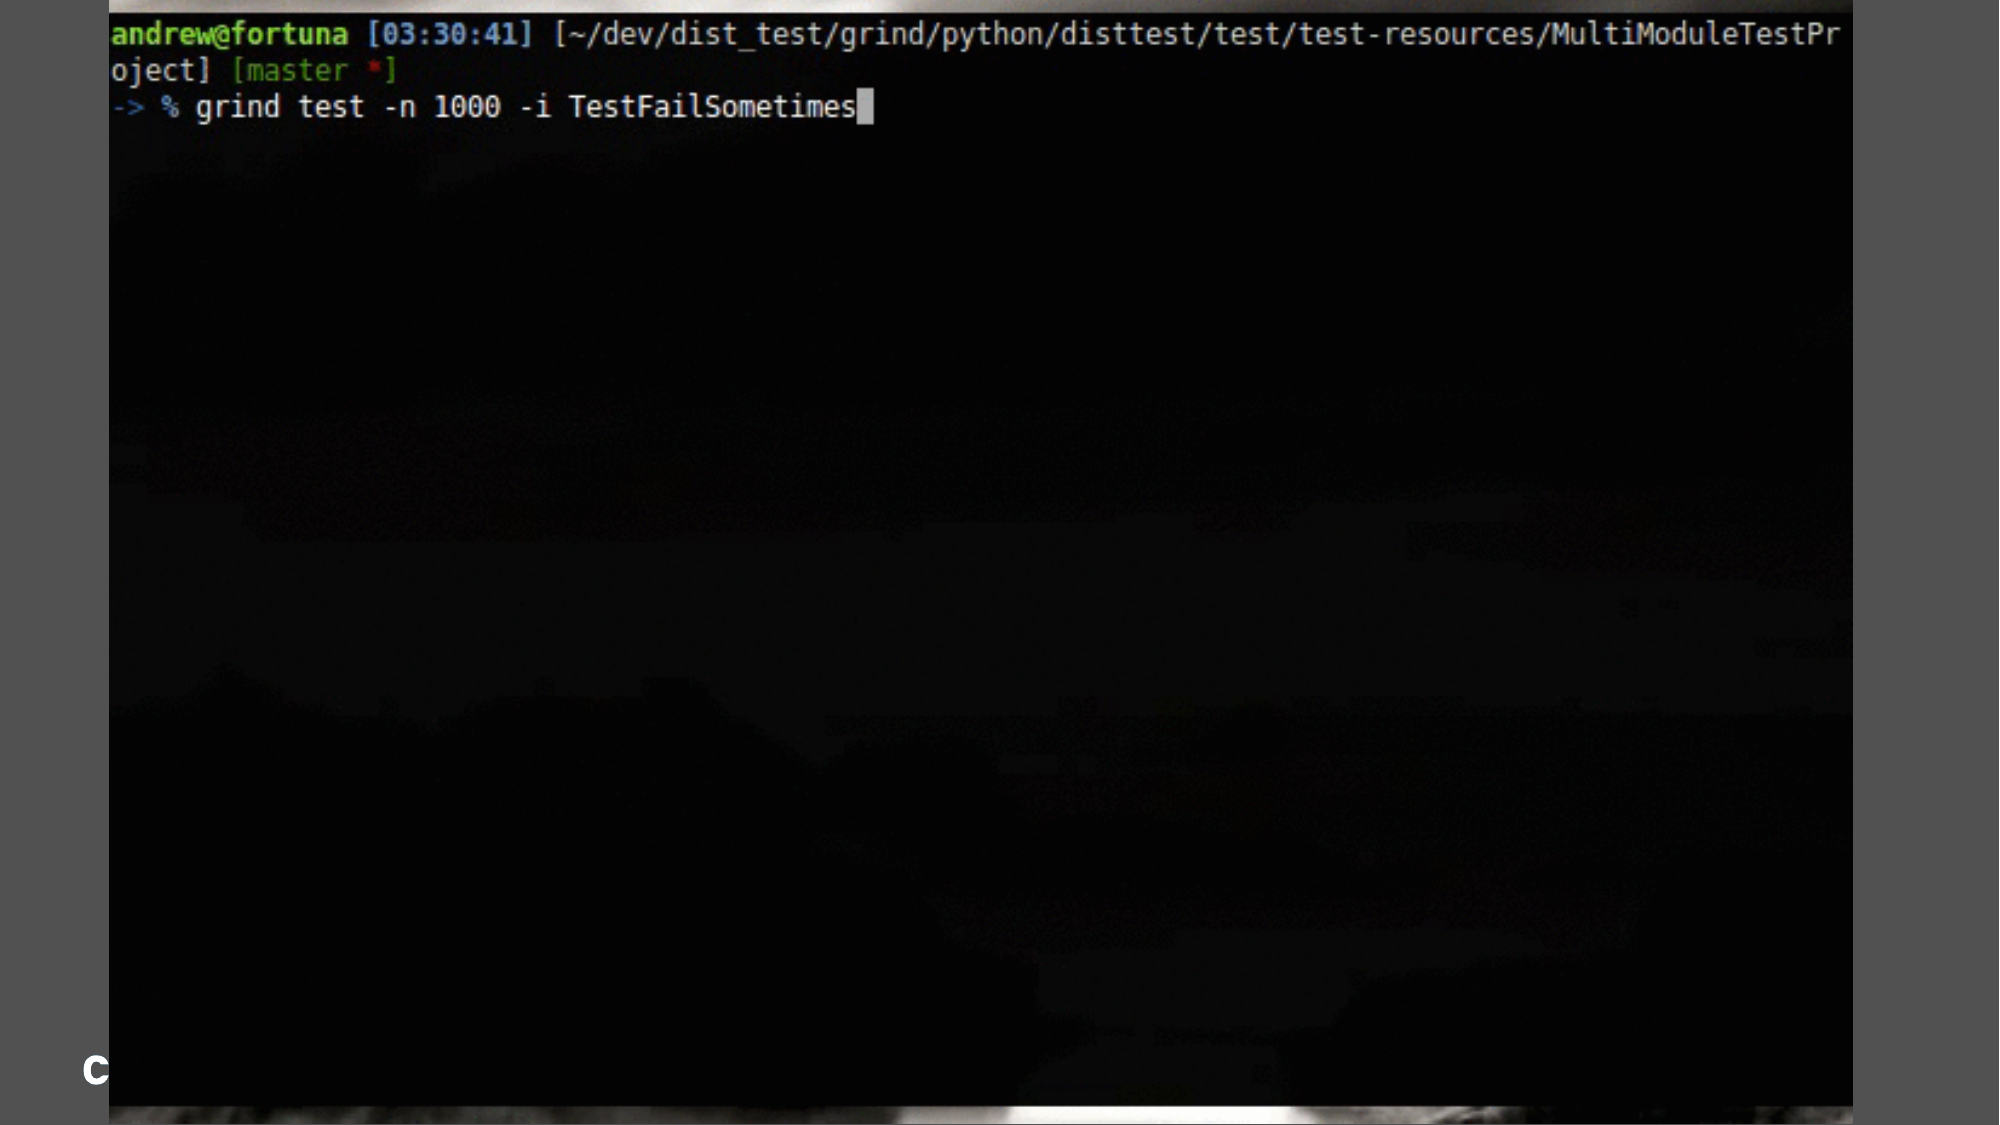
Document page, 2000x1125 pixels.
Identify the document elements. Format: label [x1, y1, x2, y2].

picture [108, 0, 1853, 1124]
